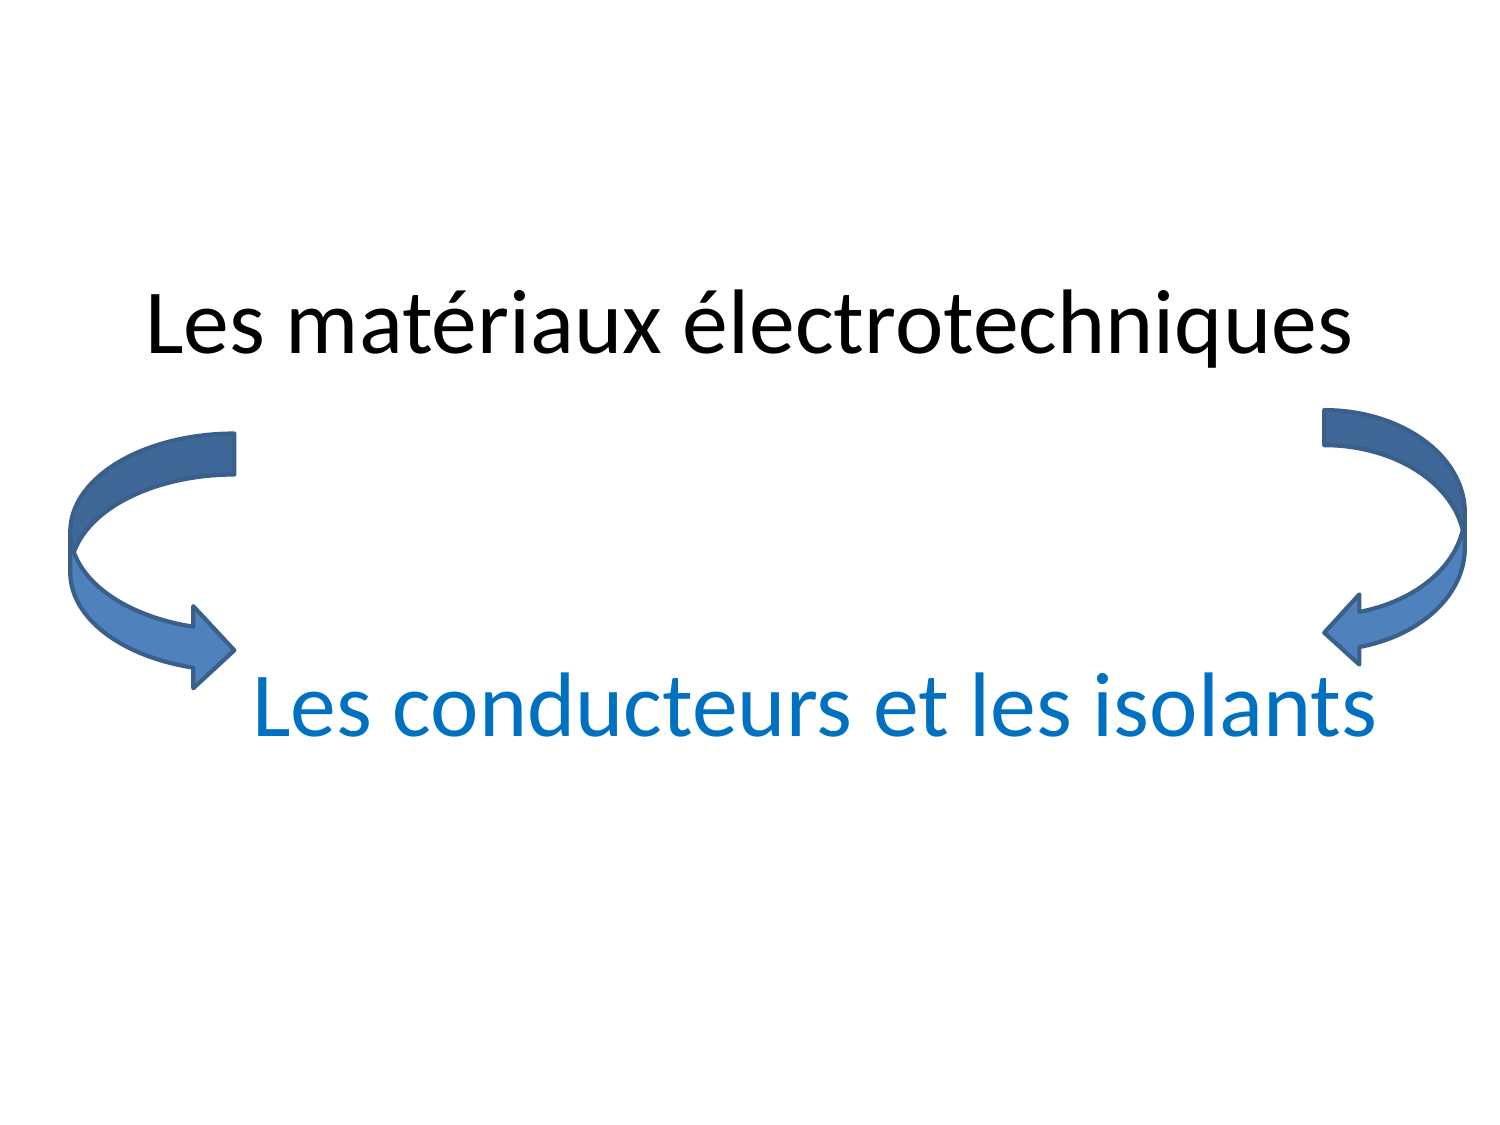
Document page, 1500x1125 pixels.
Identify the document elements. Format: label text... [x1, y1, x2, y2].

text_box [1322, 407, 1467, 667]
title Les matériaux électrotechniques [112, 210, 1388, 422]
subtitle Les conducteurs et les isolants [225, 637, 1407, 809]
text_box [68, 431, 237, 691]
